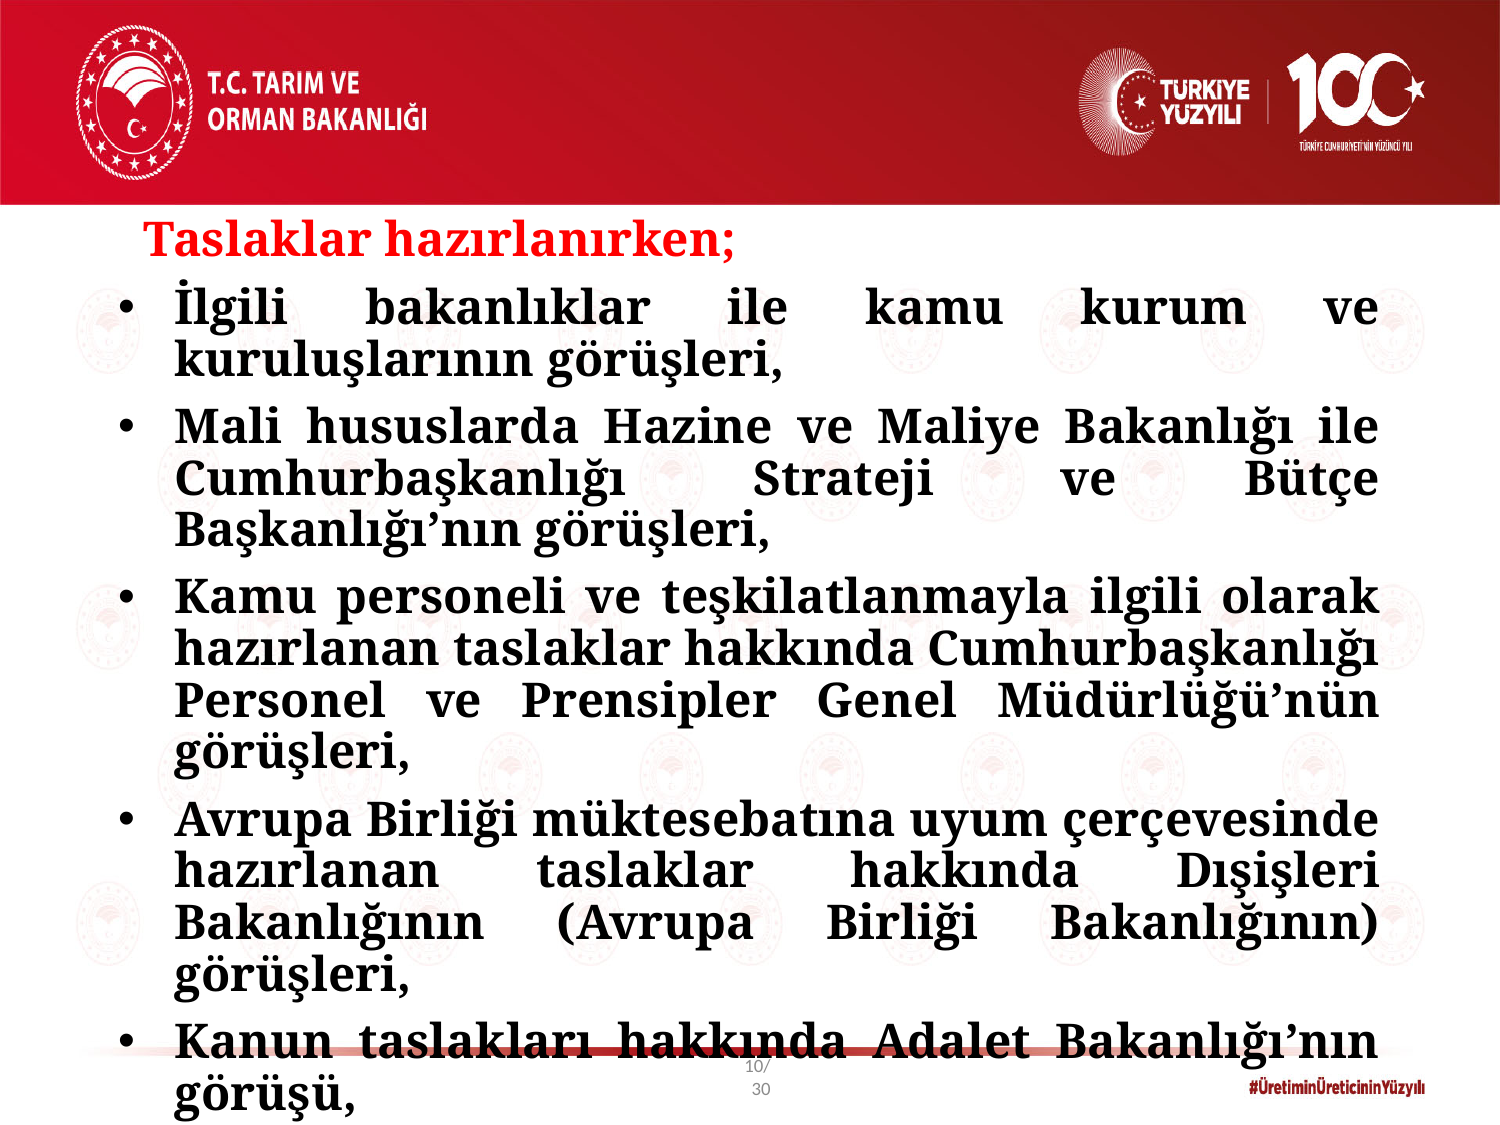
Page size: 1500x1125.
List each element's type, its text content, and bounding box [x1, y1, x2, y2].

slide_number 10 [714, 1050, 786, 1103]
list Taslaklar hazırlanırken; İlgili bakanlıklar ile kamu kurum ve kuruluşlarının görüşleri, Mali hususlarda Hazine ve Maliye Bakanlığı ile Cumhurbaşkanlığı Strateji ve Bütçe Başkanlığı’nın görüşleri, Kamu personeli ve teşkilatlanmayla ilgili olarak hazırlanan taslaklar hakkında Cumhurbaşkanlığı Personel ve Prensipler Genel Müdürlüğü’nün görüşleri, Avrupa Birliği müktesebatına uyum çerçevesinde hazırlanan taslaklar hakkında Dışişleri Bakanlığının (Avrupa Birliği Bakanlığının) görüşleri, Kanun taslakları hakkında Adalet Bakanlığı’nın görüşü, alınır. [103, 208, 1397, 864]
picture [0, 0, 1500, 1125]
